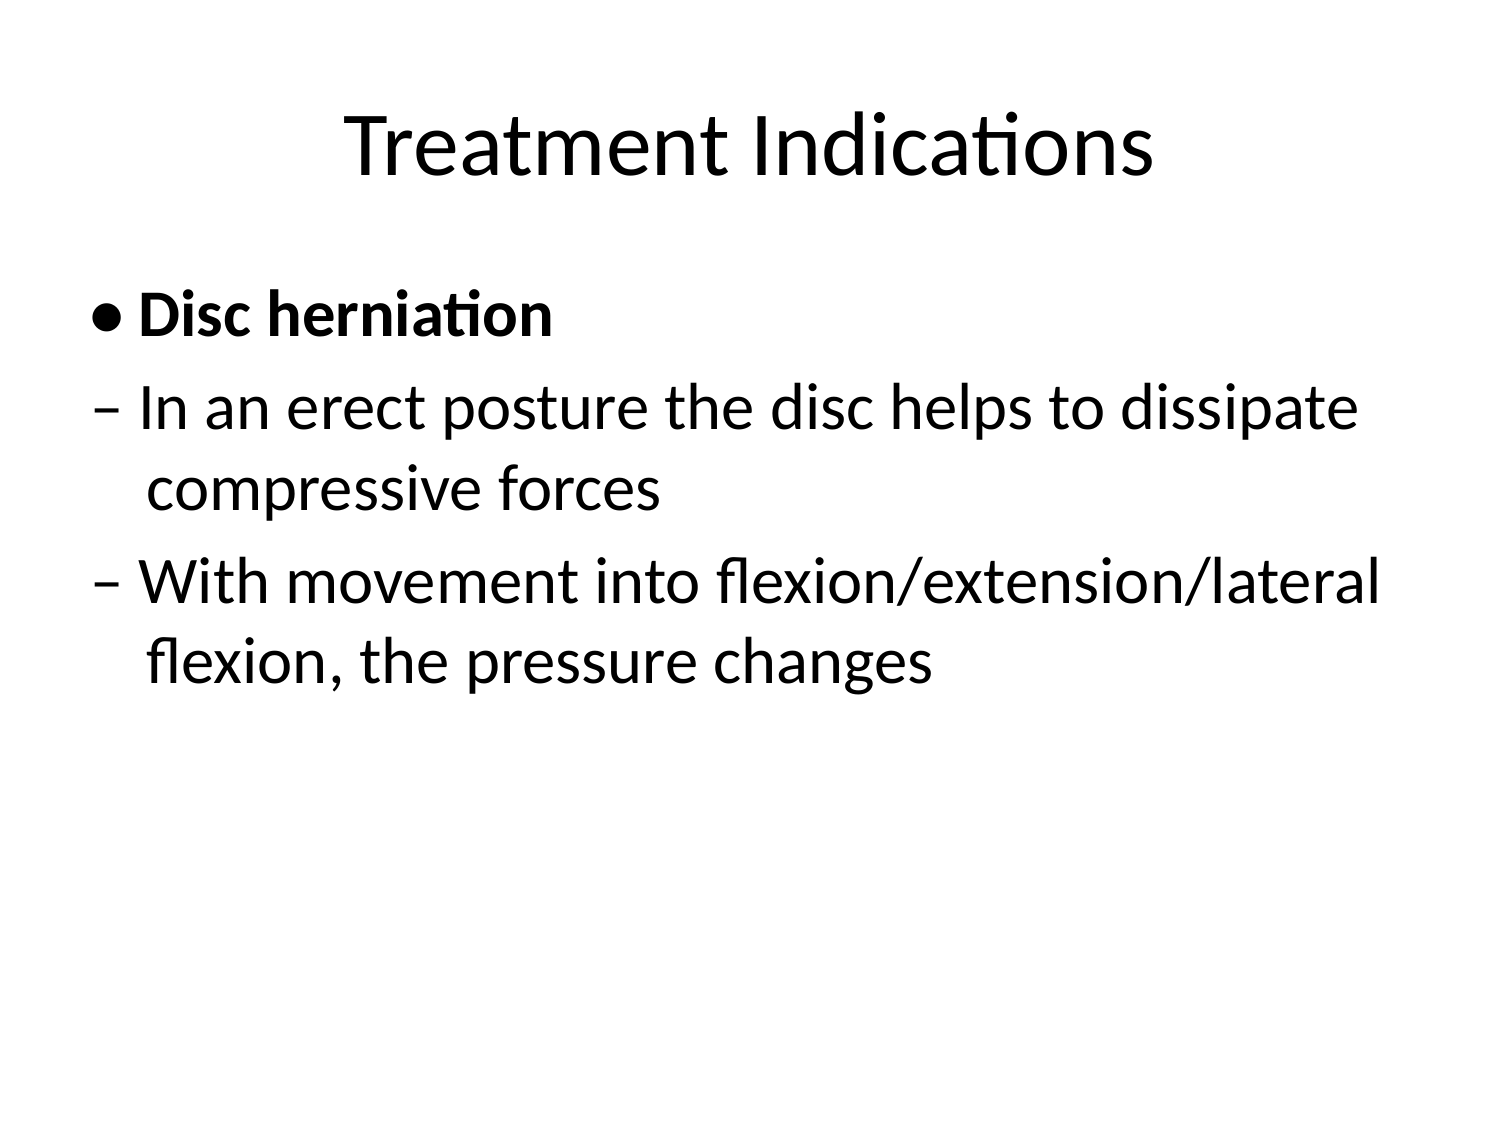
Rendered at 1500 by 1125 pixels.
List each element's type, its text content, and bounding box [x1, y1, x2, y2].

title Treatment Indications [75, 45, 1425, 233]
list • Disc herniation – In an erect posture the disc helps to dissipate compressive forces – With movement into flexion/extension/lateral flexion, the pressure changes [75, 262, 1425, 1005]
